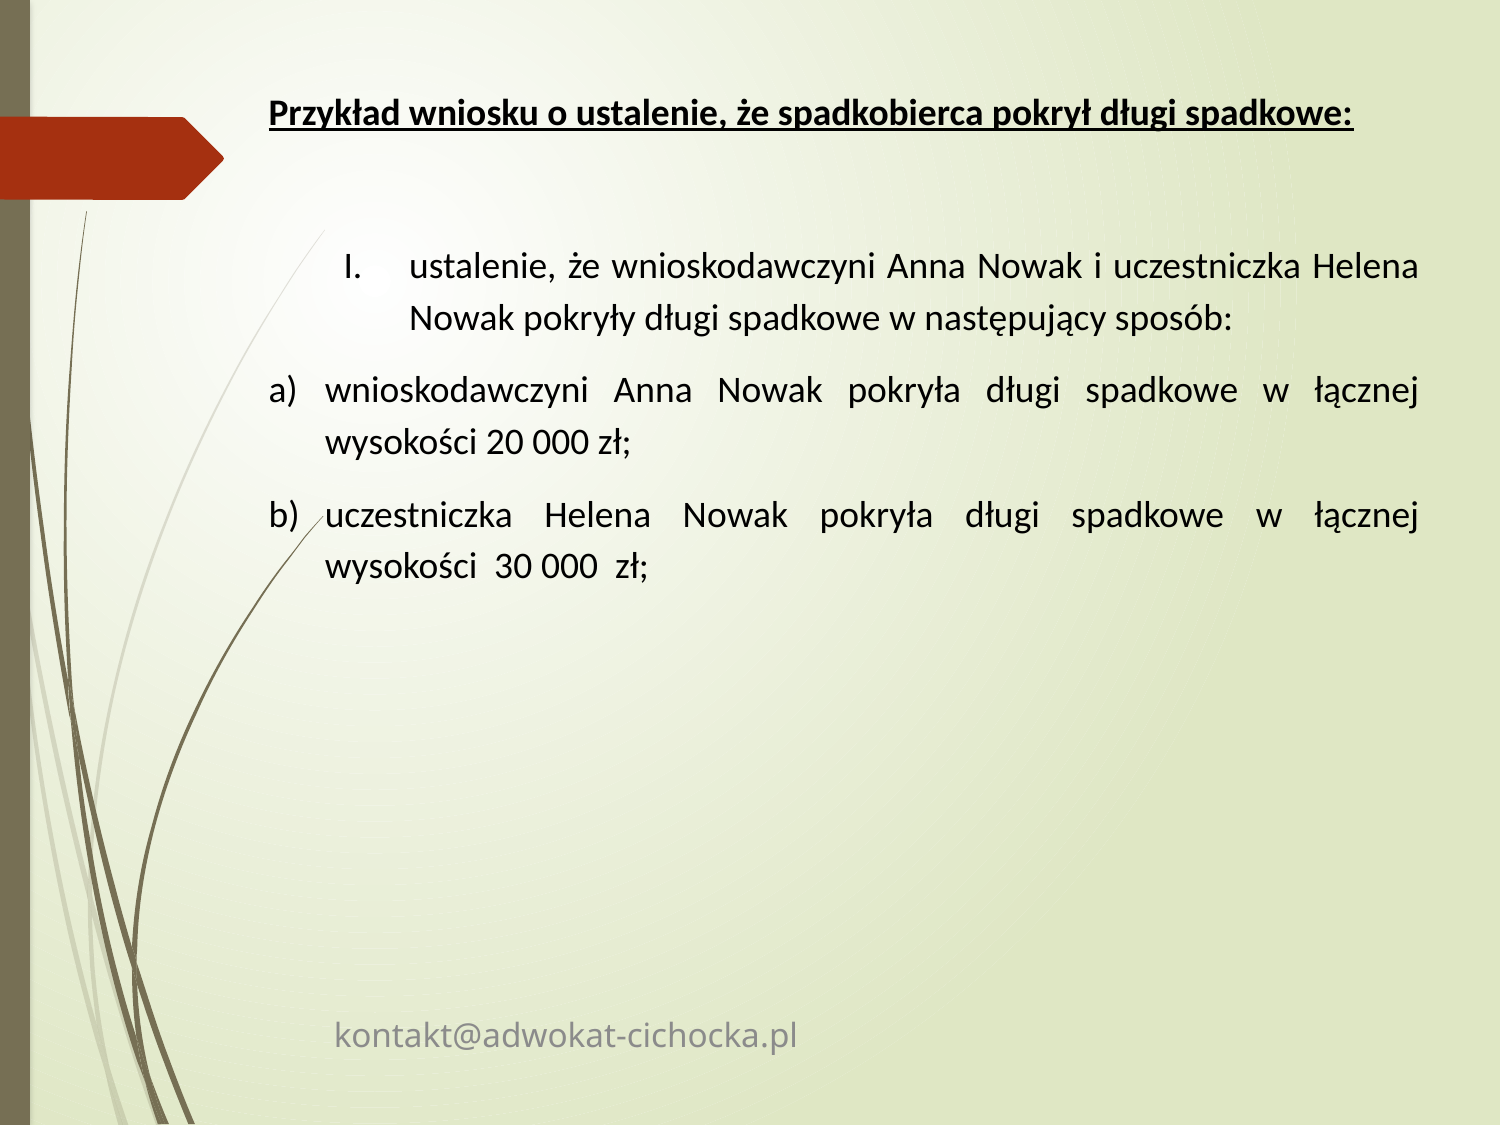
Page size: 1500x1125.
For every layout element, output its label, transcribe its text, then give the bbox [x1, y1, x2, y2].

text_box Przykład wniosku o ustalenie, że spadkobierca pokrył długi spadkowe: ustalenie, że wnioskodawczyni Anna Nowak i uczestniczka Helena Nowak pokryły długi spadkowe w następujący sposób: wnioskodawczyni Anna Nowak pokryła długi spadkowe w łącznej wysokości 20 000 zł; uczestniczka Helena Nowak pokryła długi spadkowe w łącznej wysokości 30 000 zł; [253, 58, 1435, 594]
footer kontakt@adwokat-cichocka.pl [318, 1006, 1257, 1067]
